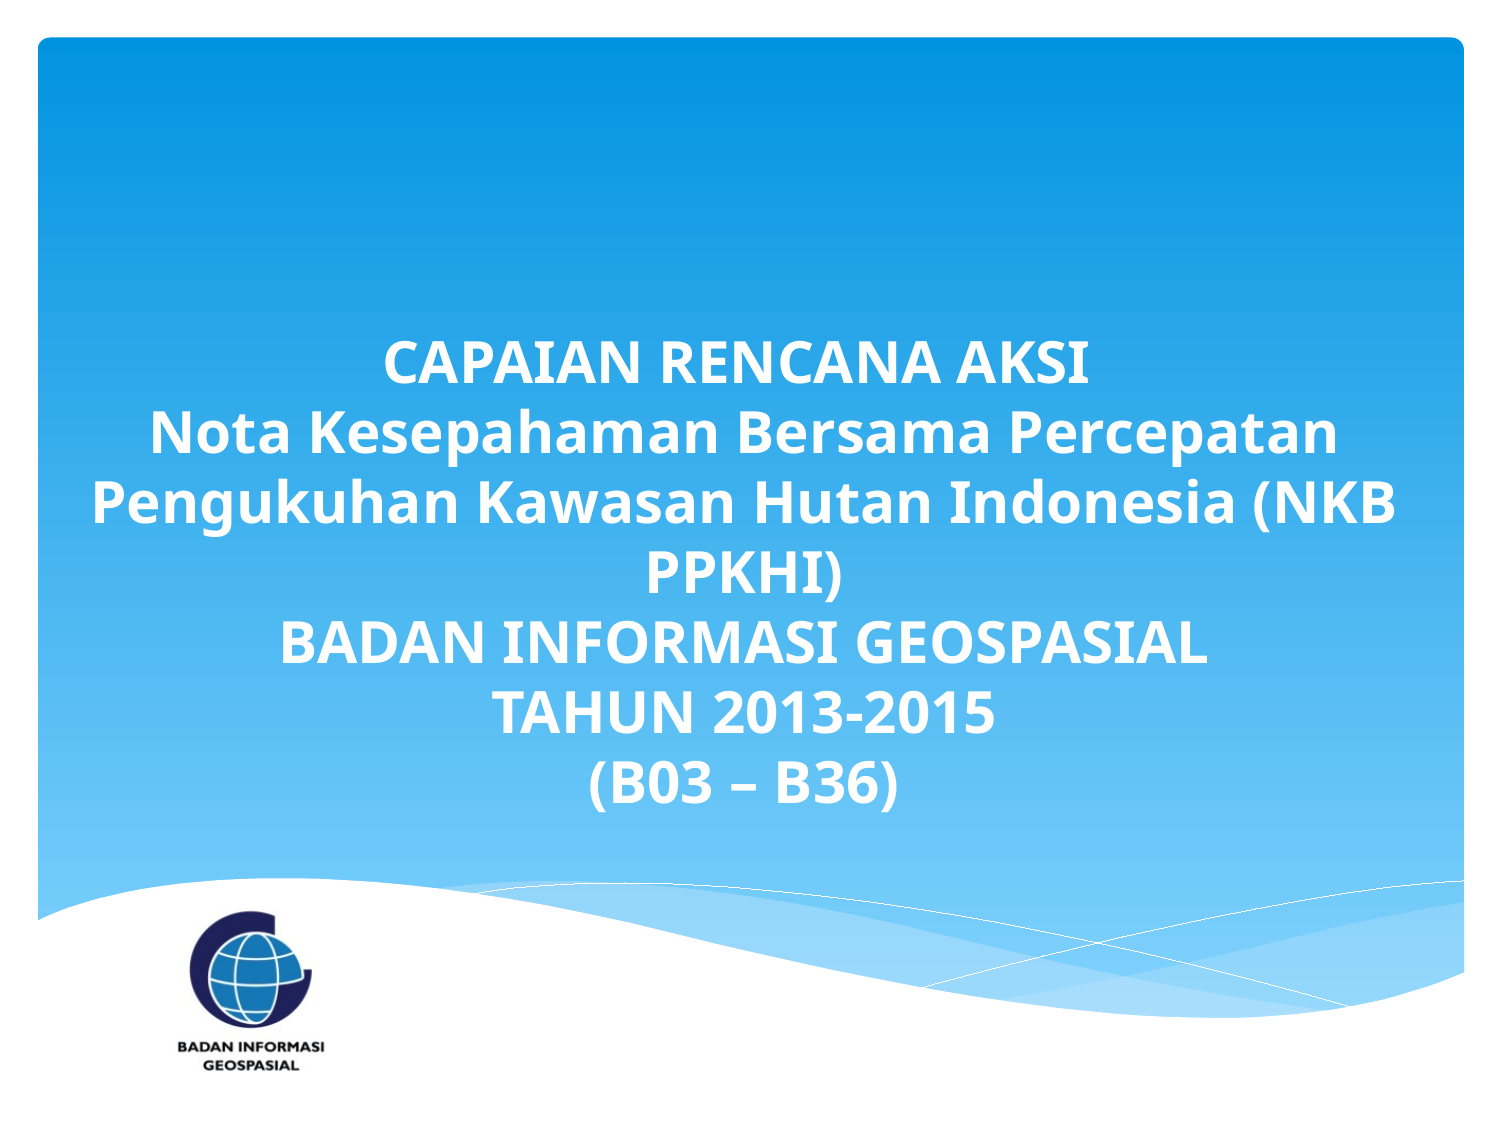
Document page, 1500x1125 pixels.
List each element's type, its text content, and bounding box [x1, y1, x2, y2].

picture [159, 904, 342, 1083]
title CAPAIAN RENCANA AKSI Nota Kesepahaman Bersama Percepatan Pengukuhan Kawasan Hutan Indonesia (NKB PPKHI) BADAN INFORMASI GEOSPASIAL TAHUN 2013-2015 (B03 – B36) [53, 78, 1436, 823]
